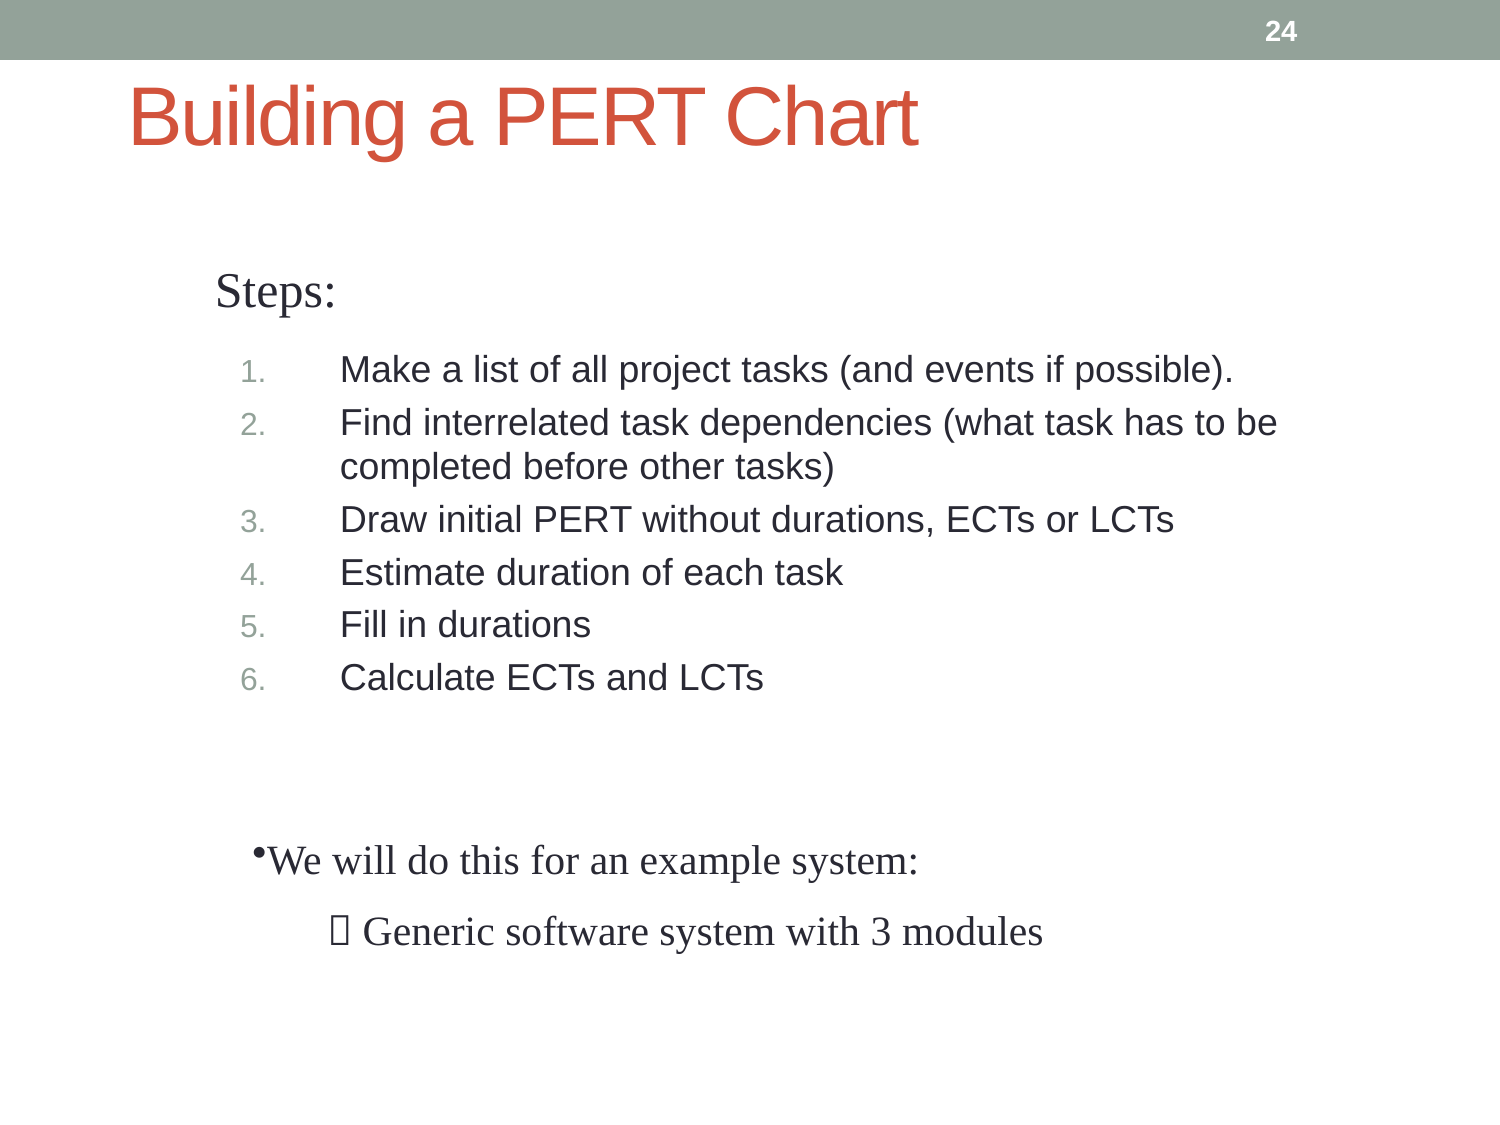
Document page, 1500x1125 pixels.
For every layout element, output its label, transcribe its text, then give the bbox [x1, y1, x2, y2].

list Make a list of all project tasks (and events if possible). Find interrelated task dependencies (what task has to be completed before other tasks) Draw initial PERT without durations, ECTs or LCTs Estimate duration of each task Fill in durations Calculate ECTs and LCTs [225, 337, 1338, 788]
title Building a PERT Chart [112, 37, 1388, 188]
slide_number 24 [1250, 3, 1425, 57]
text_box We will do this for an example system:  Generic software system with 3 modules [237, 825, 1400, 961]
text_box Steps: [200, 249, 550, 325]
